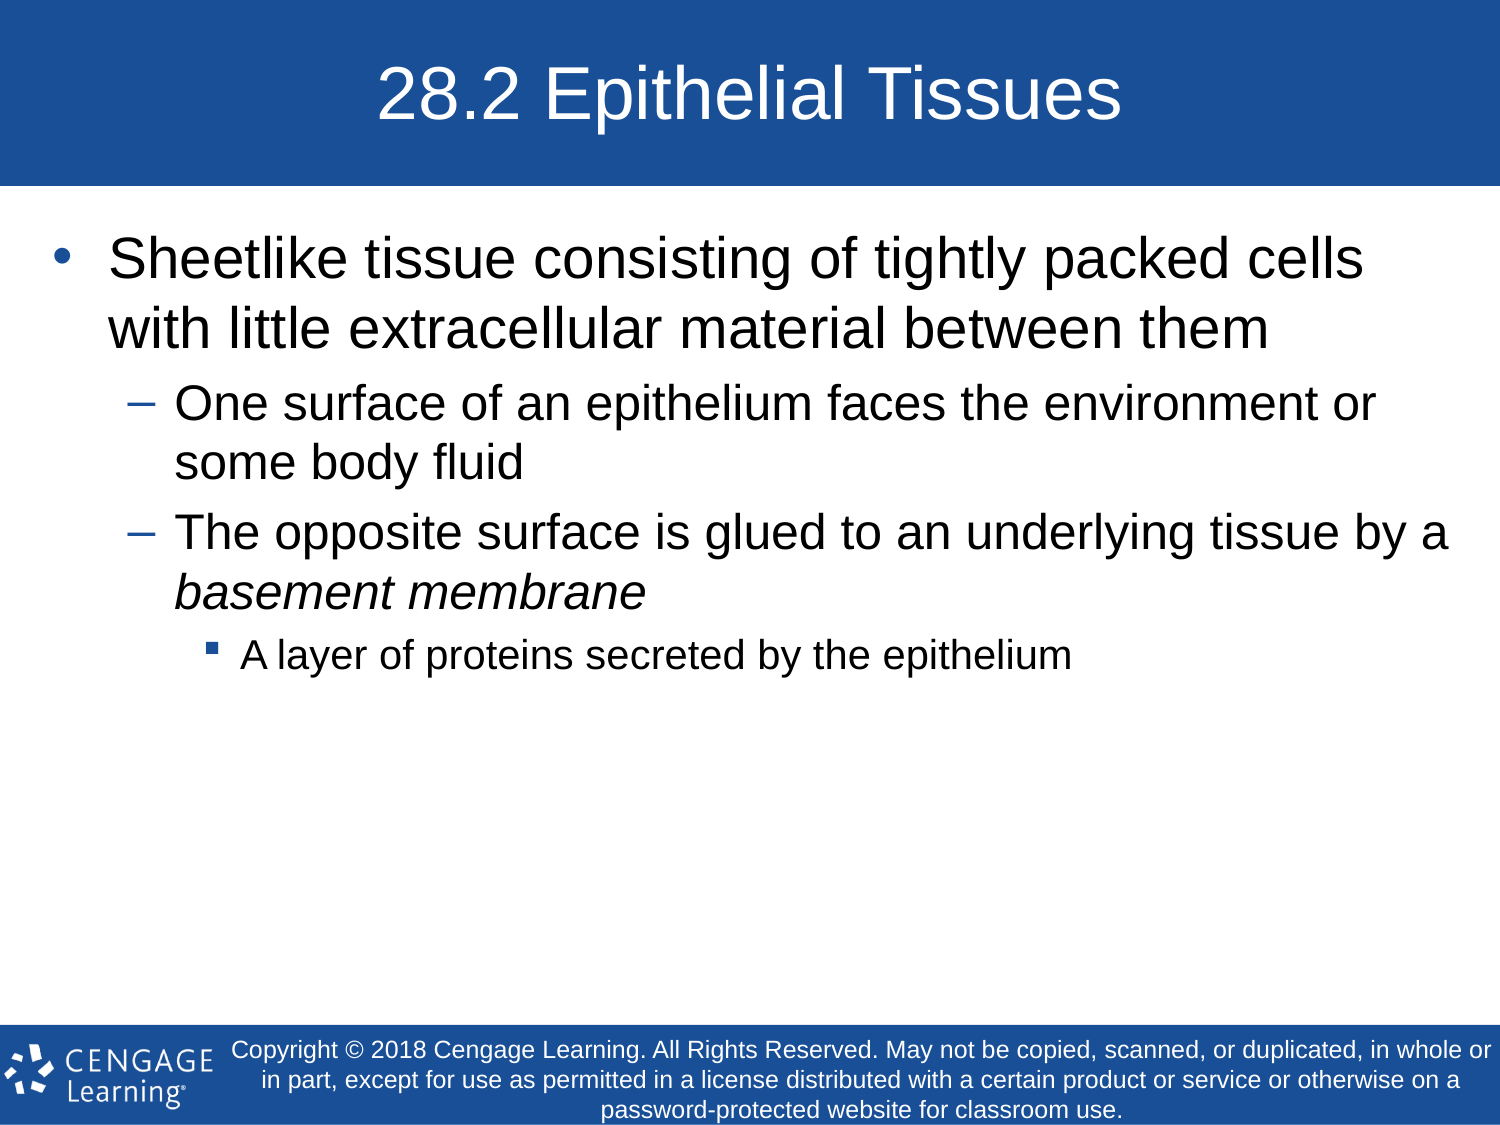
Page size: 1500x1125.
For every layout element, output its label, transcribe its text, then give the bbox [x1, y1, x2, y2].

picture [0, 1040, 216, 1113]
list Sheetlike tissue consisting of tightly packed cells with little extracellular material between them One surface of an epithelium faces the environment or some body fluid The opposite surface is glued to an underlying tissue by a basement membrane A layer of proteins secreted by the epithelium [37, 212, 1475, 1005]
title 28.2 Epithelial Tissues [7, 4, 1493, 175]
